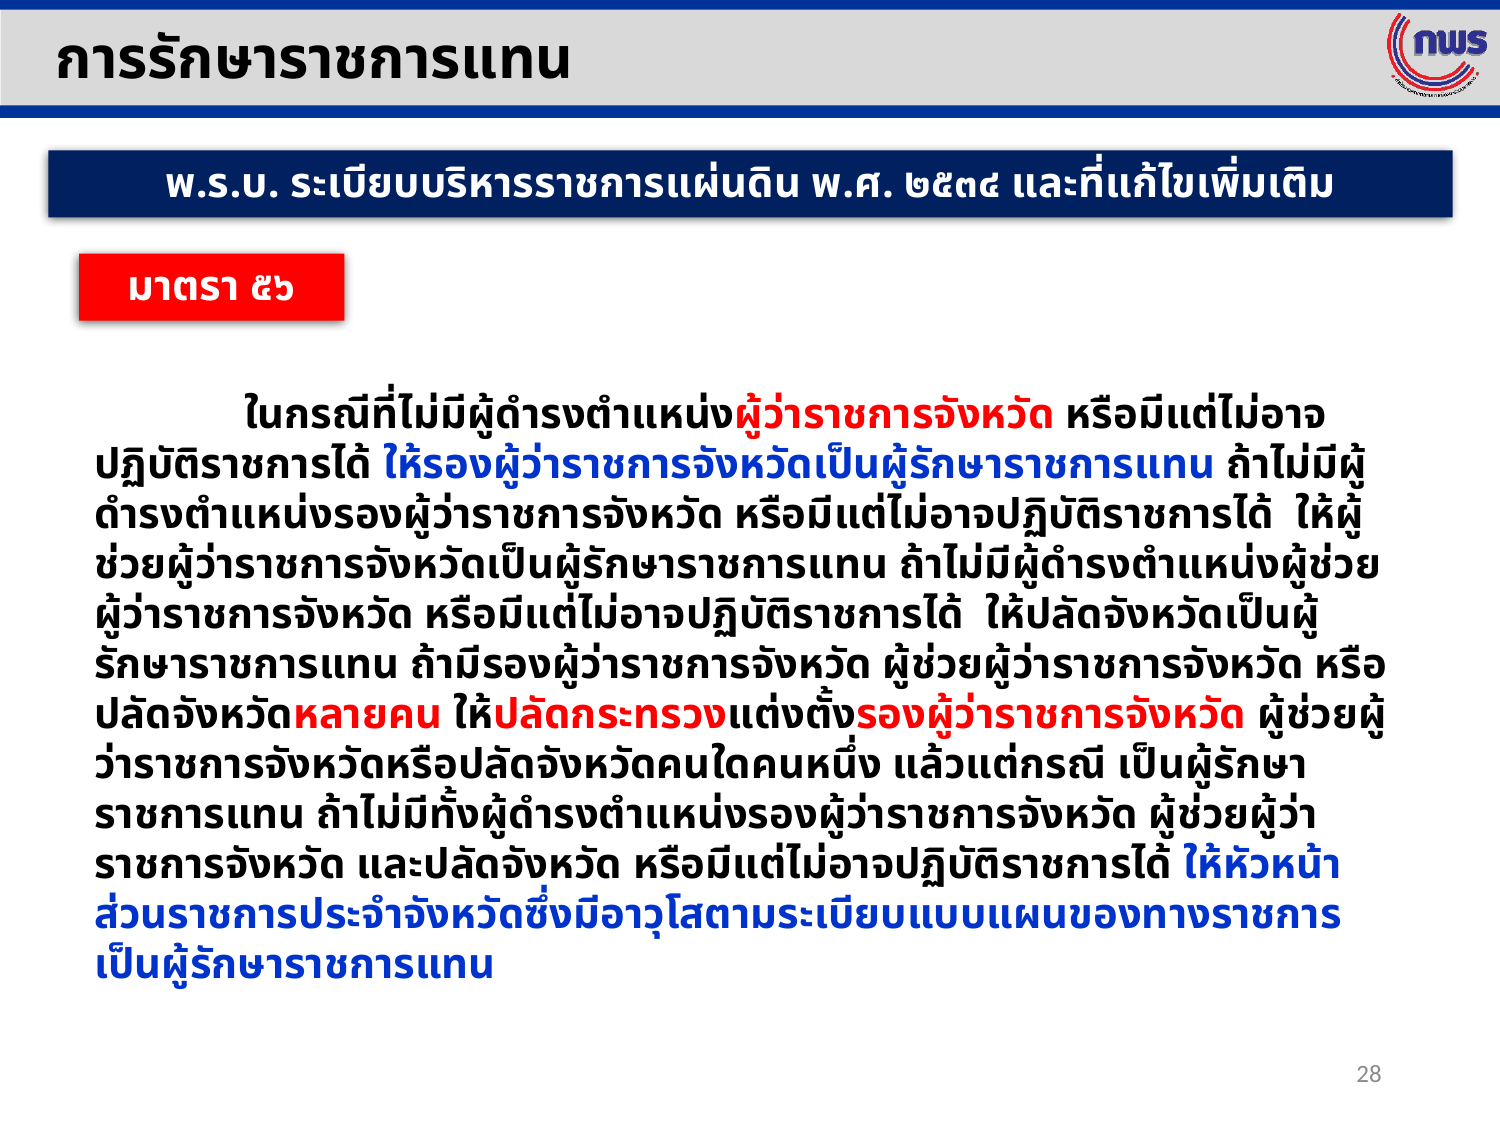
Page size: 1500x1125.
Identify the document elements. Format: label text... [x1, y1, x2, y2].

text_box การรักษาราชการแทน [40, 13, 1384, 99]
picture [1387, 13, 1487, 97]
text_box ในกรณีที่ไม่มีผู้ดำรงตำแหน่งผู้ว่าราชการจังหวัด หรือมีแต่ไม่อาจปฏิบัติราชการได้ ให้รองผู้ว่าราชการจังหวัดเป็นผู้รักษาราชการแทน ถ้าไม่มีผู้ดำรงตำแหน่งรองผู้ว่าราชการจังหวัด หรือมีแต่ไม่อาจปฏิบัติราชการได้ ให้ผู้ช่วยผู้ว่าราชการจังหวัดเป็นผู้รักษาราชการแทน ถ้าไม่มีผู้ดำรงตำแหน่งผู้ช่วยผู้ว่าราชการจังหวัด หรือมีแต่ไม่อาจปฏิบัติราชการได้ ให้ปลัดจังหวัดเป็นผู้รักษาราชการแทน ถ้ามีรองผู้ว่าราชการจังหวัด ผู้ช่วยผู้ว่าราชการจังหวัด หรือปลัดจังหวัดหลายคน ให้ปลัดกระทรวงแต่งตั้งรองผู้ว่าราชการจังหวัด ผู้ช่วยผู้ว่าราชการจังหวัดหรือปลัดจังหวัดคนใดคนหนึ่ง แล้วแต่กรณี เป็นผู้รักษาราชการแทน ถ้าไม่มีทั้งผู้ดำรงตำแหน่งรองผู้ว่าราชการจังหวัด ผู้ช่วยผู้ว่าราชการจังหวัด และปลัดจังหวัด หรือมีแต่ไม่อาจปฏิบัติราชการได้ ให้หัวหน้าส่วนราชการประจำจังหวัดซึ่งมีอาวุโสตามระเบียบแบบแผนของทางราชการเป็นผู้รักษาราชการแทน [79, 379, 1422, 1045]
slide_number 28 [1059, 1045, 1397, 1103]
text_box พ.ร.บ. ระเบียบบริหารราชการแผ่นดิน พ.ศ. ๒๕๓๔ และที่แก้ไขเพิ่มเติม [48, 150, 1453, 218]
text_box มาตรา ๕๖ [79, 253, 345, 321]
